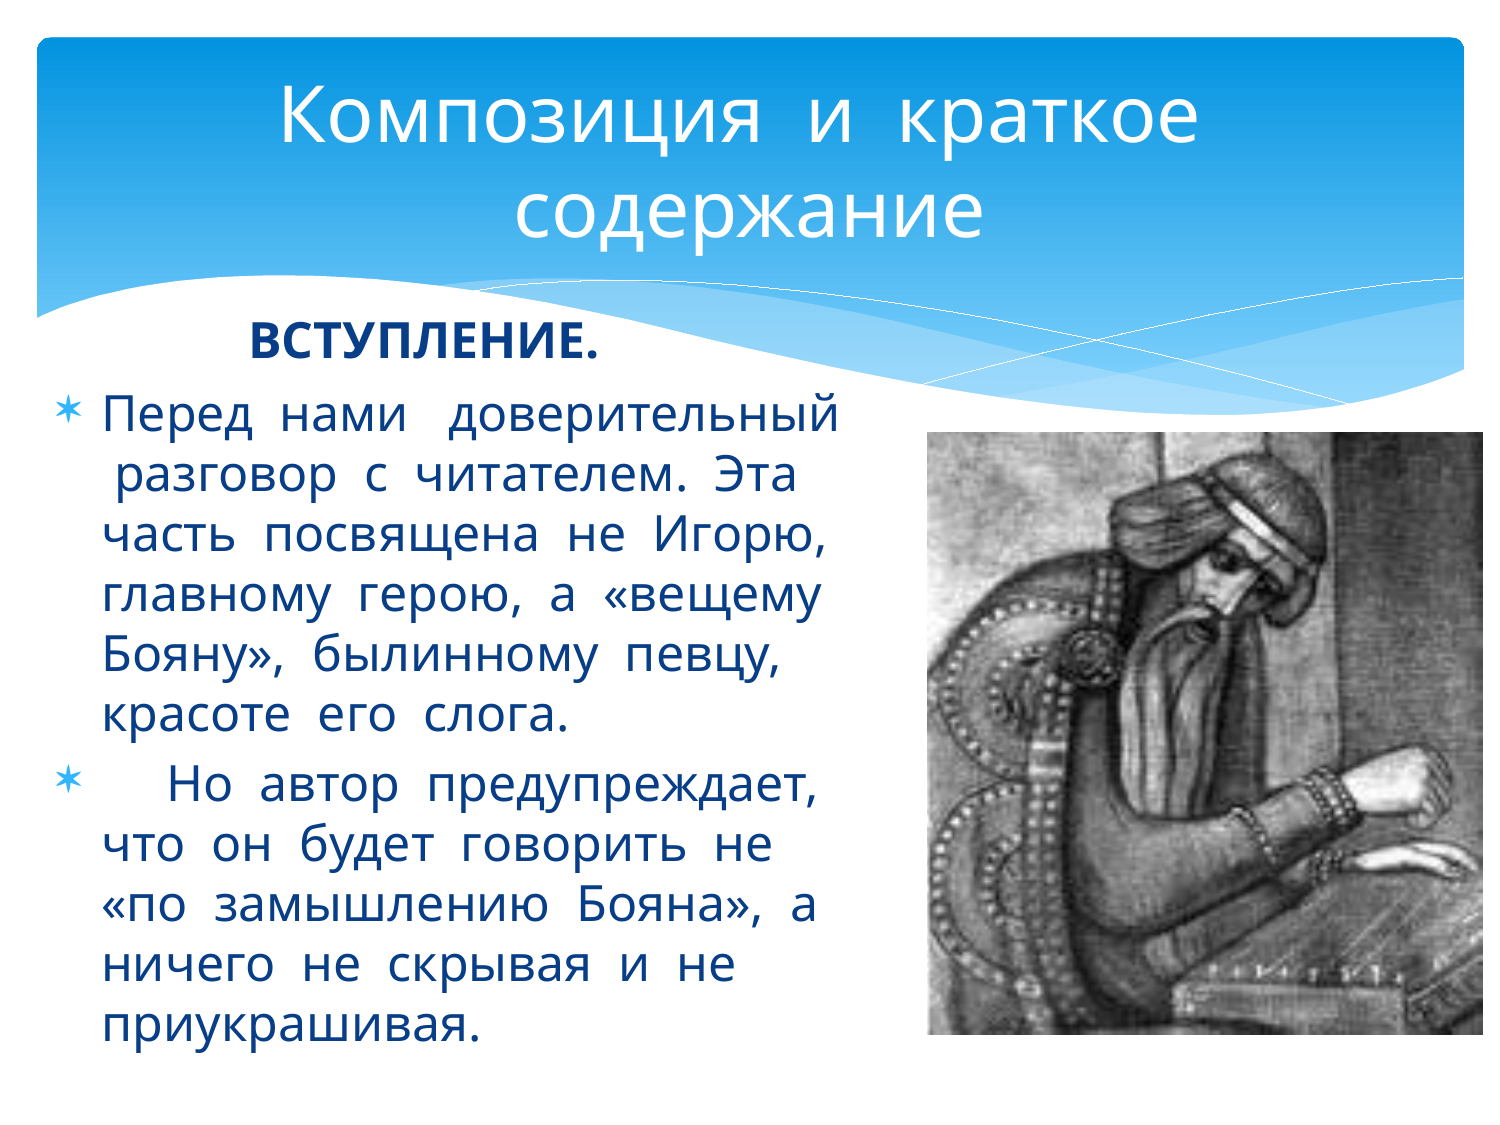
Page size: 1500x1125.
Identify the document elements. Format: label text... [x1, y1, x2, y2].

title Композиция и краткое содержание [75, 55, 1425, 261]
list Перед нами доверительный разговор с читателем. Эта часть посвящена не Игорю, главному герою, а «вещему Бояну», былинному певцу, красоте его слога. Но автор предупреждает, что он будет говорить не «по замышлению Бояна», а ничего не скрывая и не приукрашивая. [41, 373, 869, 1005]
list ВСТУПЛЕНИЕ. [111, 267, 738, 373]
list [926, 432, 1483, 1036]
